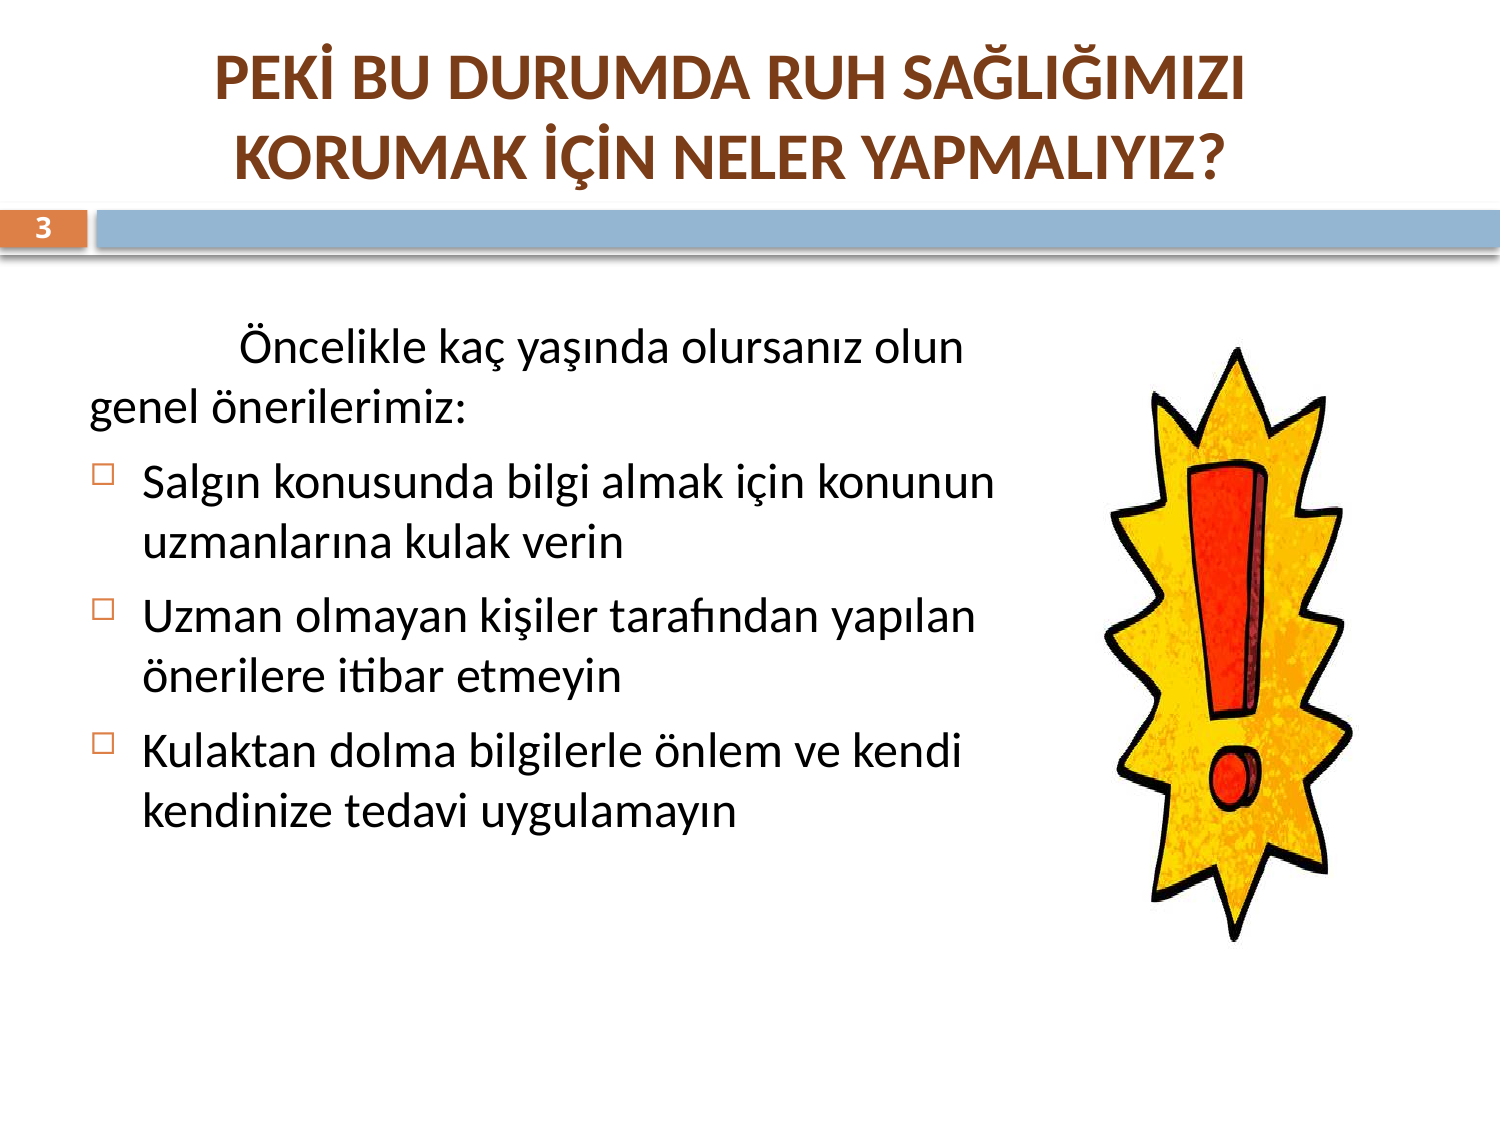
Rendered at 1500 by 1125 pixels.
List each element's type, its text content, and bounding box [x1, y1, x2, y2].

title PEKİ BU DURUMDA RUH SAĞLIĞIMIZI KORUMAK İÇİN NELER YAPMALIYIZ? [75, 19, 1388, 207]
picture [1009, 314, 1448, 977]
list Öncelikle kaç yaşında olursanız olun genel önerilerimiz: Salgın konusunda bilgi almak için konunun uzmanlarına kulak verin Uzman olmayan kişiler tarafından yapılan önerilere itibar etmeyin Kulaktan dolma bilgilerle önlem ve kendi kendinize tedavi uygulamayın [75, 306, 1081, 1106]
slide_number 3 [0, 208, 88, 249]
